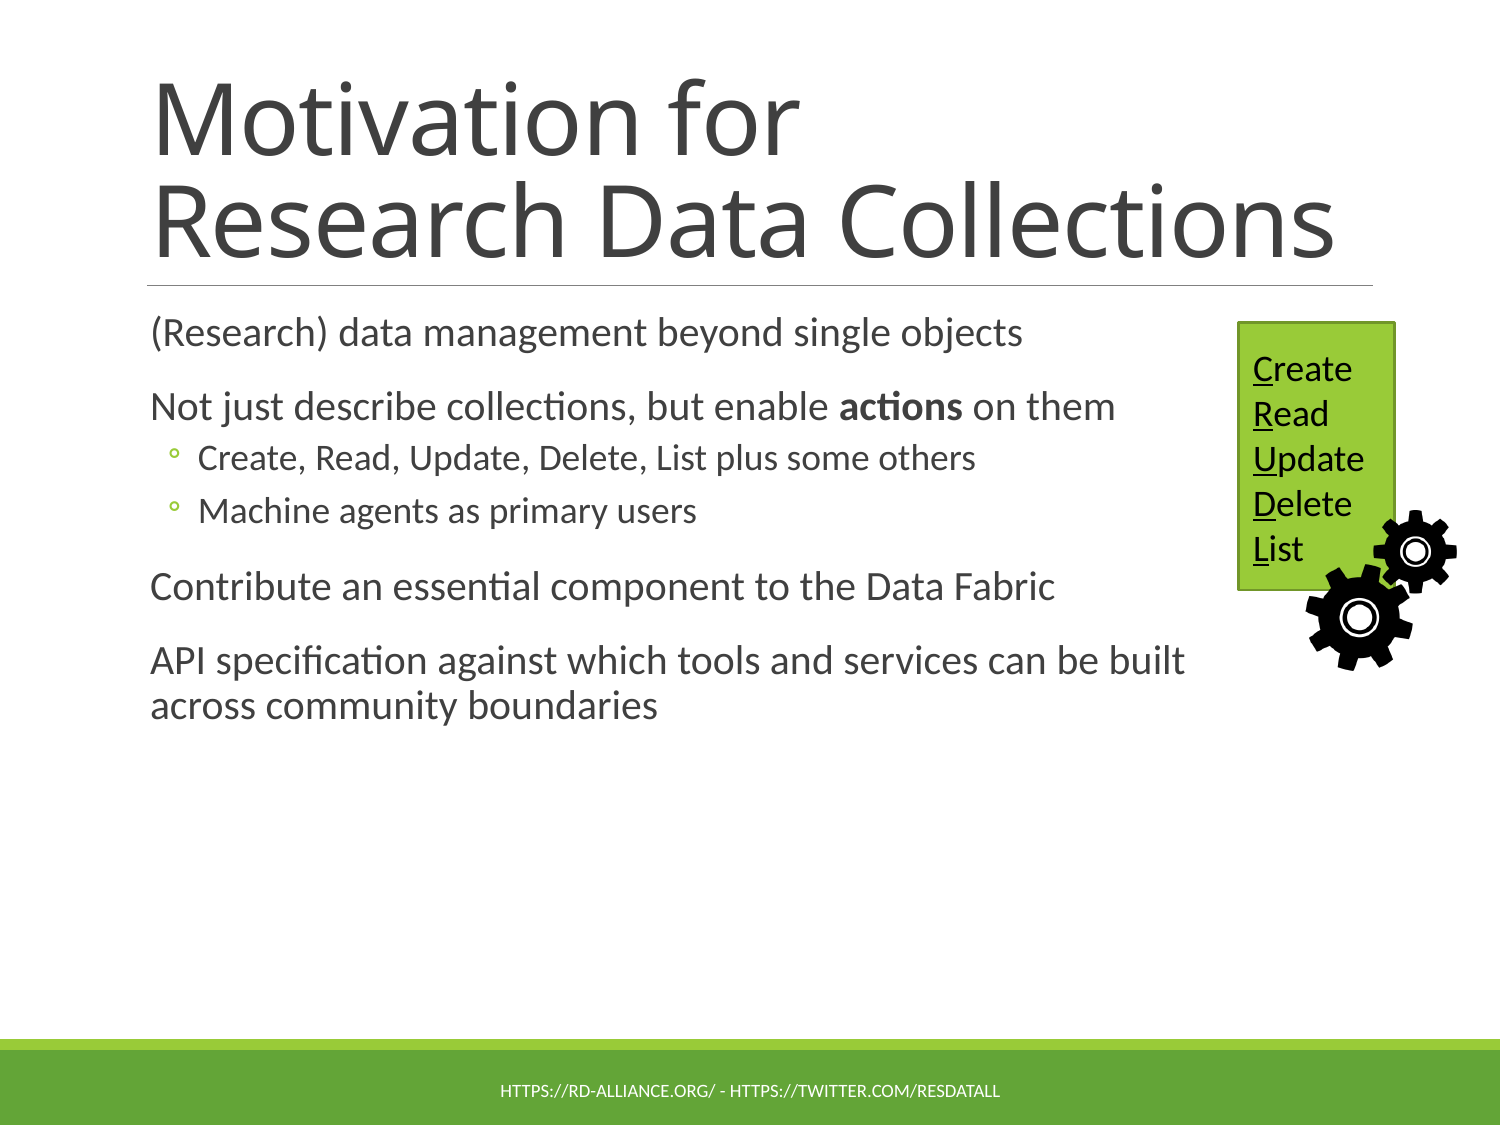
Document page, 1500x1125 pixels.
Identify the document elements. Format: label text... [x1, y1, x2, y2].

title Motivation for Research Data Collections [135, 47, 1373, 285]
picture [1305, 509, 1457, 671]
footer https://rd-alliance.org/ - https://twitter.com/resdatall [453, 1059, 1047, 1120]
list (Research) data management beyond single objects Not just describe collections, but enable actions on them Create, Read, Update, Delete, List plus some others Machine agents as primary users Contribute an essential component to the Data Fabric API specification against which tools and services can be built across community boundaries [135, 302, 1214, 963]
text_box Create Read Update Delete List [1237, 321, 1396, 591]
